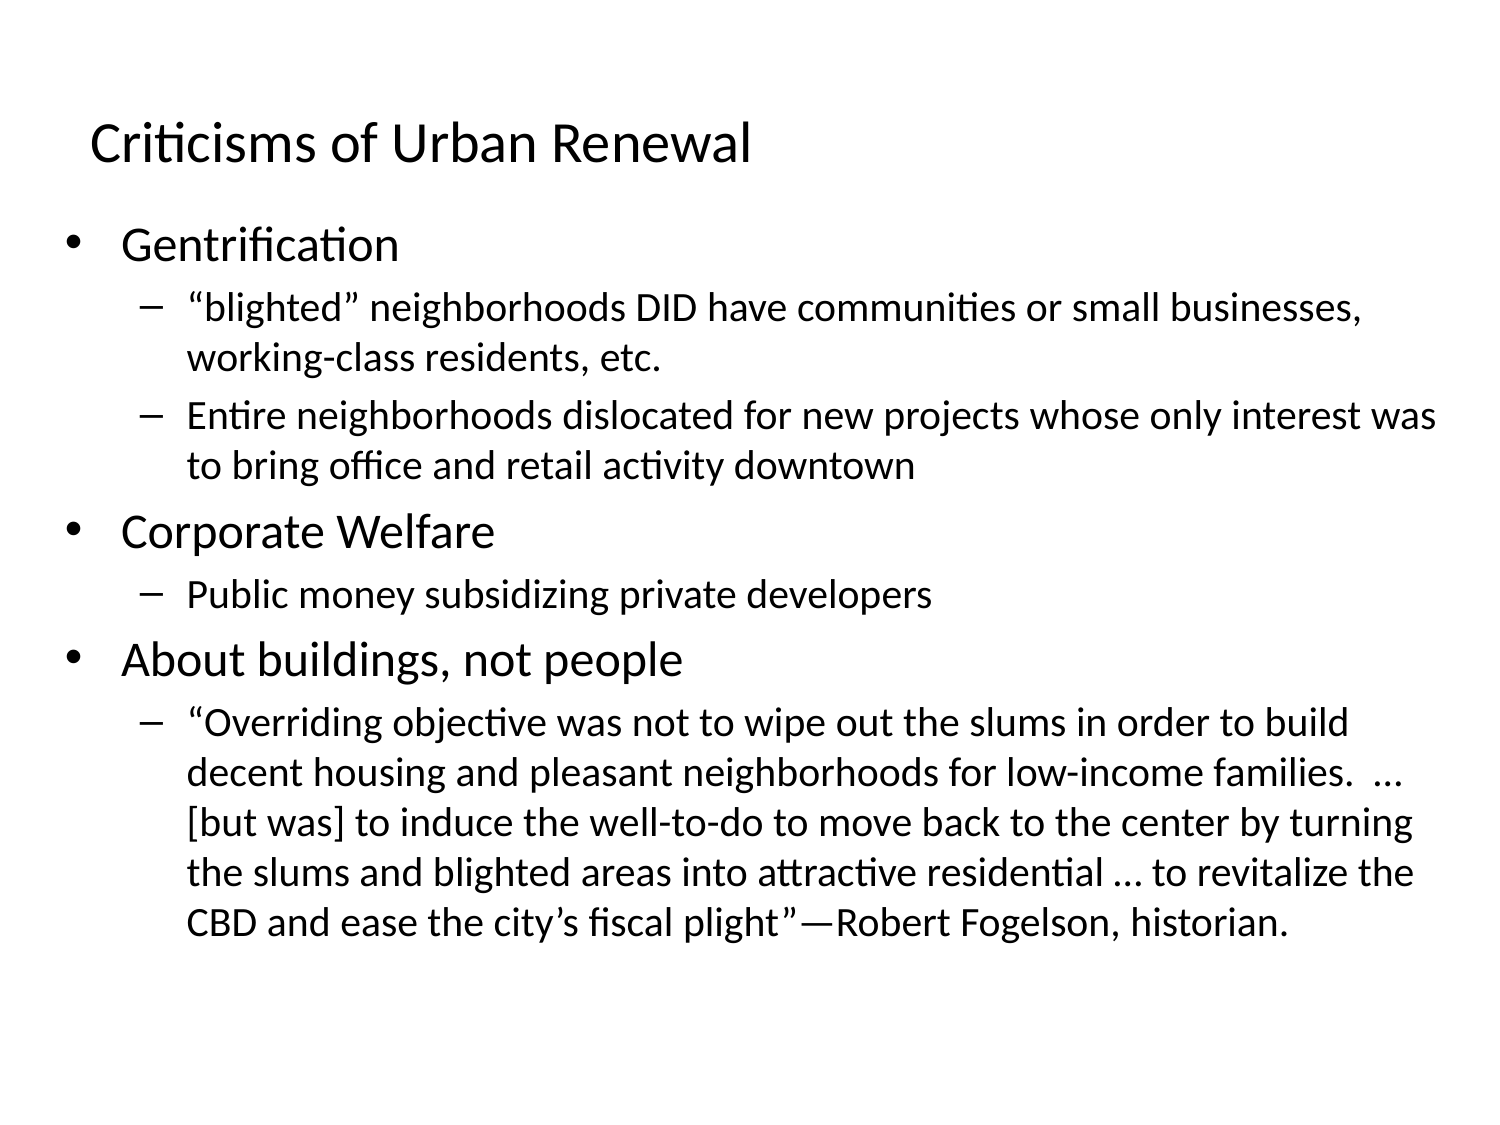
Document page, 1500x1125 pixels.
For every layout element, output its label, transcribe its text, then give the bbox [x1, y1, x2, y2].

list Gentrification “blighted” neighborhoods DID have communities or small businesses, working-class residents, etc. Entire neighborhoods dislocated for new projects whose only interest was to bring office and retail activity downtown Corporate Welfare Public money subsidizing private developers About buildings, not people “Overriding objective was not to wipe out the slums in order to build decent housing and pleasant neighborhoods for low-income families. …[but was] to induce the well-to-do to move back to the center by turning the slums and blighted areas into attractive residential … to revitalize the CBD and ease the city’s fiscal plight”—Robert Fogelson, historian. [49, 203, 1475, 1067]
title Criticisms of Urban Renewal [75, 45, 1425, 203]
